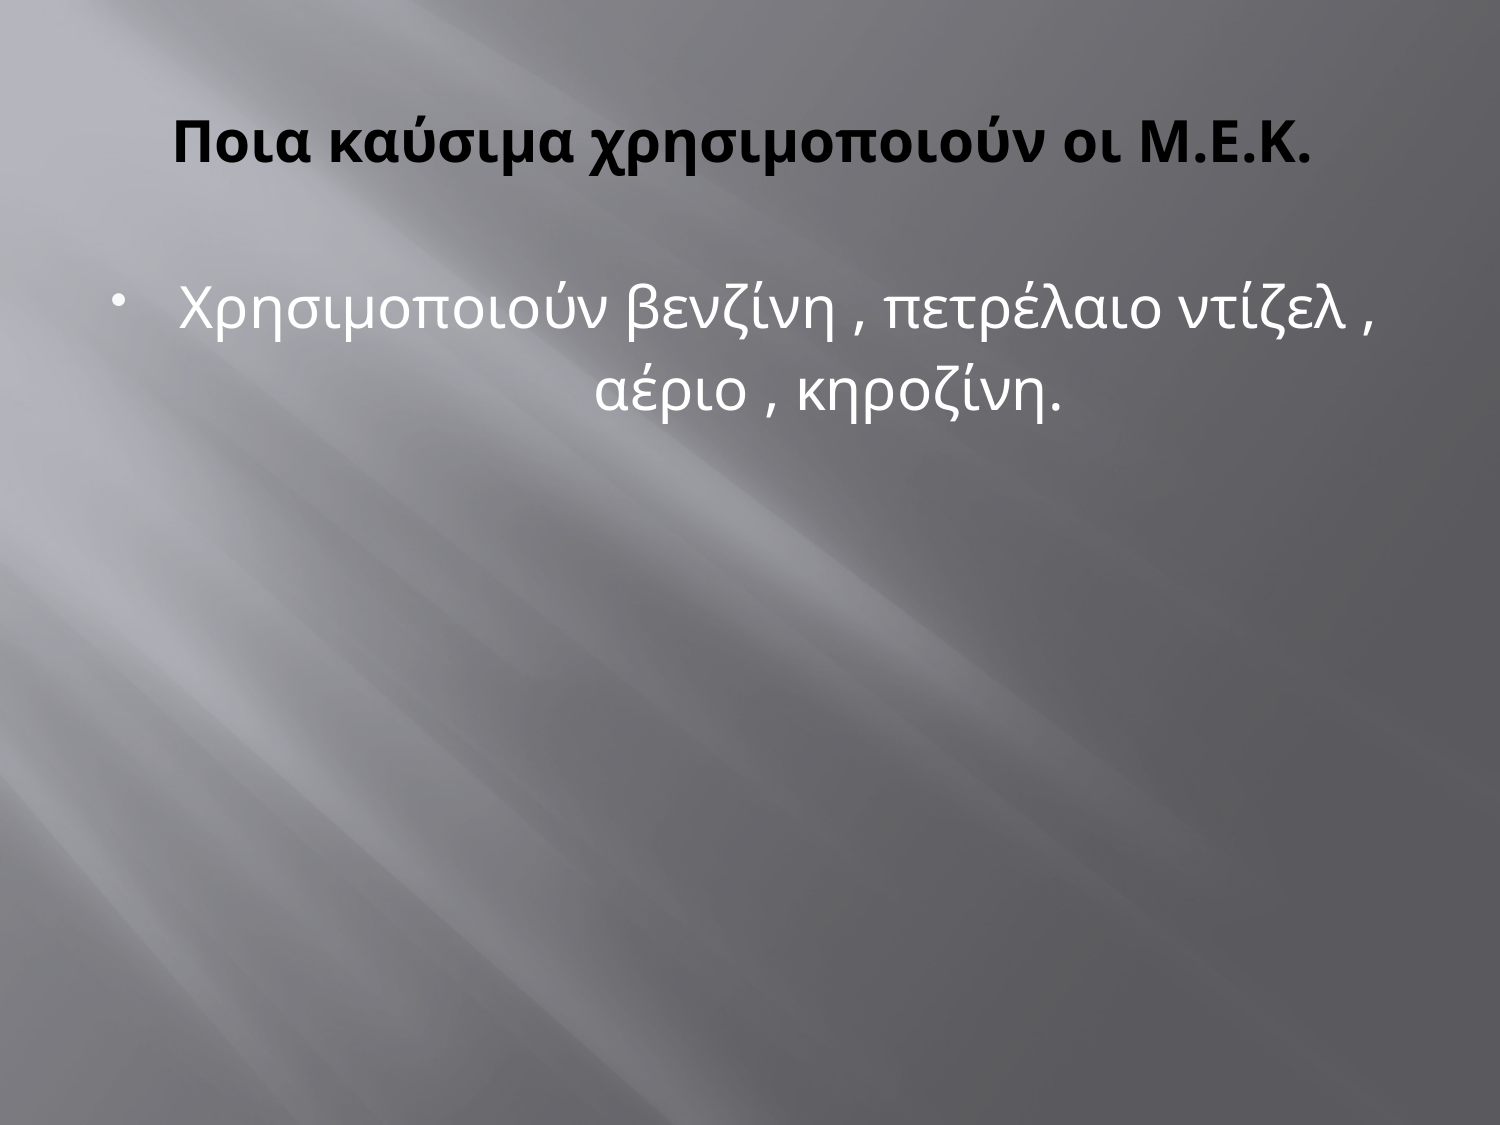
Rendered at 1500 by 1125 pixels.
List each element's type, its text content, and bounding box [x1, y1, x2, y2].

list Χρησιμοποιούν βενζίνη , πετρέλαιο ντίζελ , αέριο , κηροζίνη. [75, 262, 1425, 539]
title Ποια καύσιμα χρησιμοποιούν οι Μ.Ε.Κ. [75, 45, 1425, 233]
